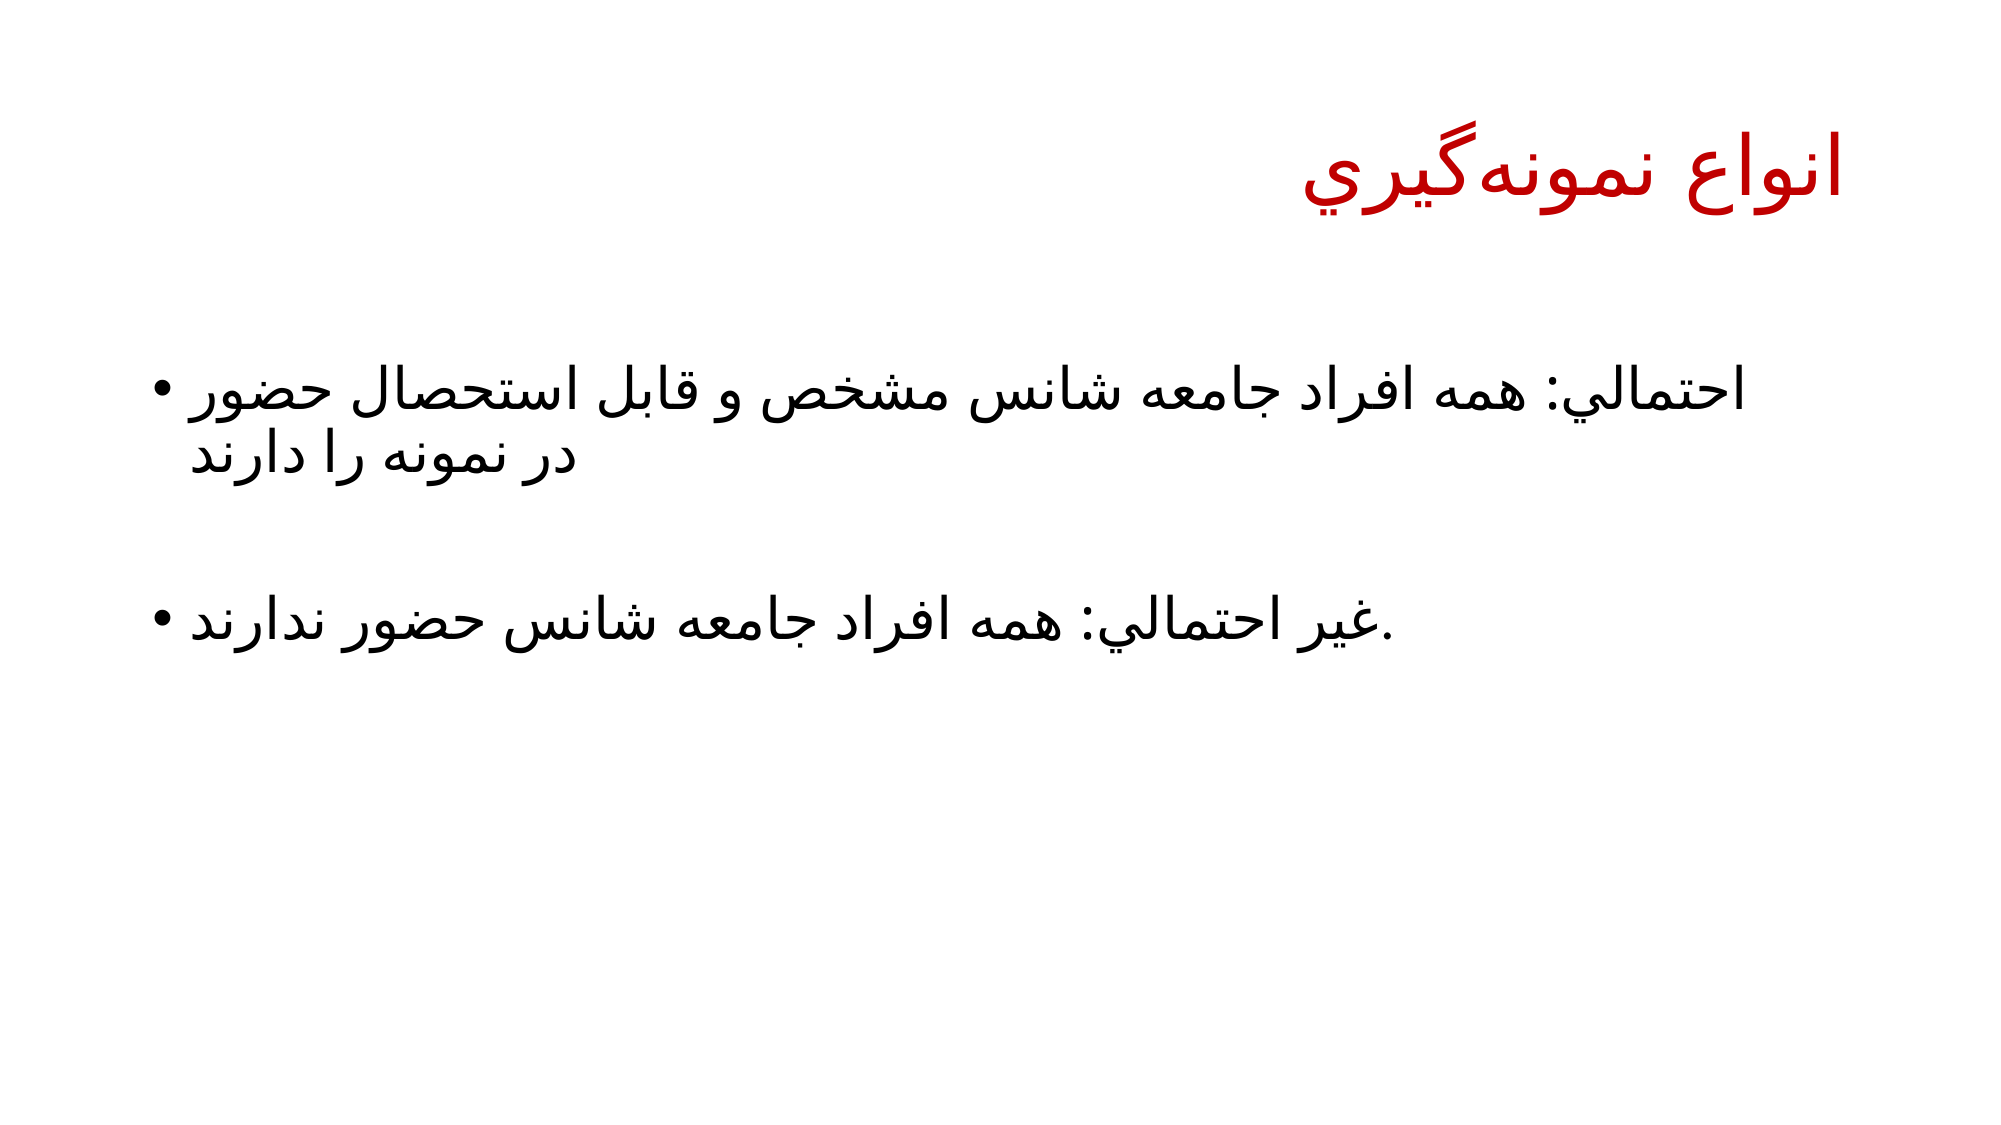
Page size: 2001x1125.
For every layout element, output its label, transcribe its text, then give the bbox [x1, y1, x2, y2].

list احتمالي: همه افراد جامعه شانس مشخص و قابل استحصال حضور در نمونه را دارند غير احتمالي: همه افراد جامعه شانس حضور ندارند. [137, 351, 1805, 992]
title انواع نمونه‌گيري [137, 59, 1863, 278]
